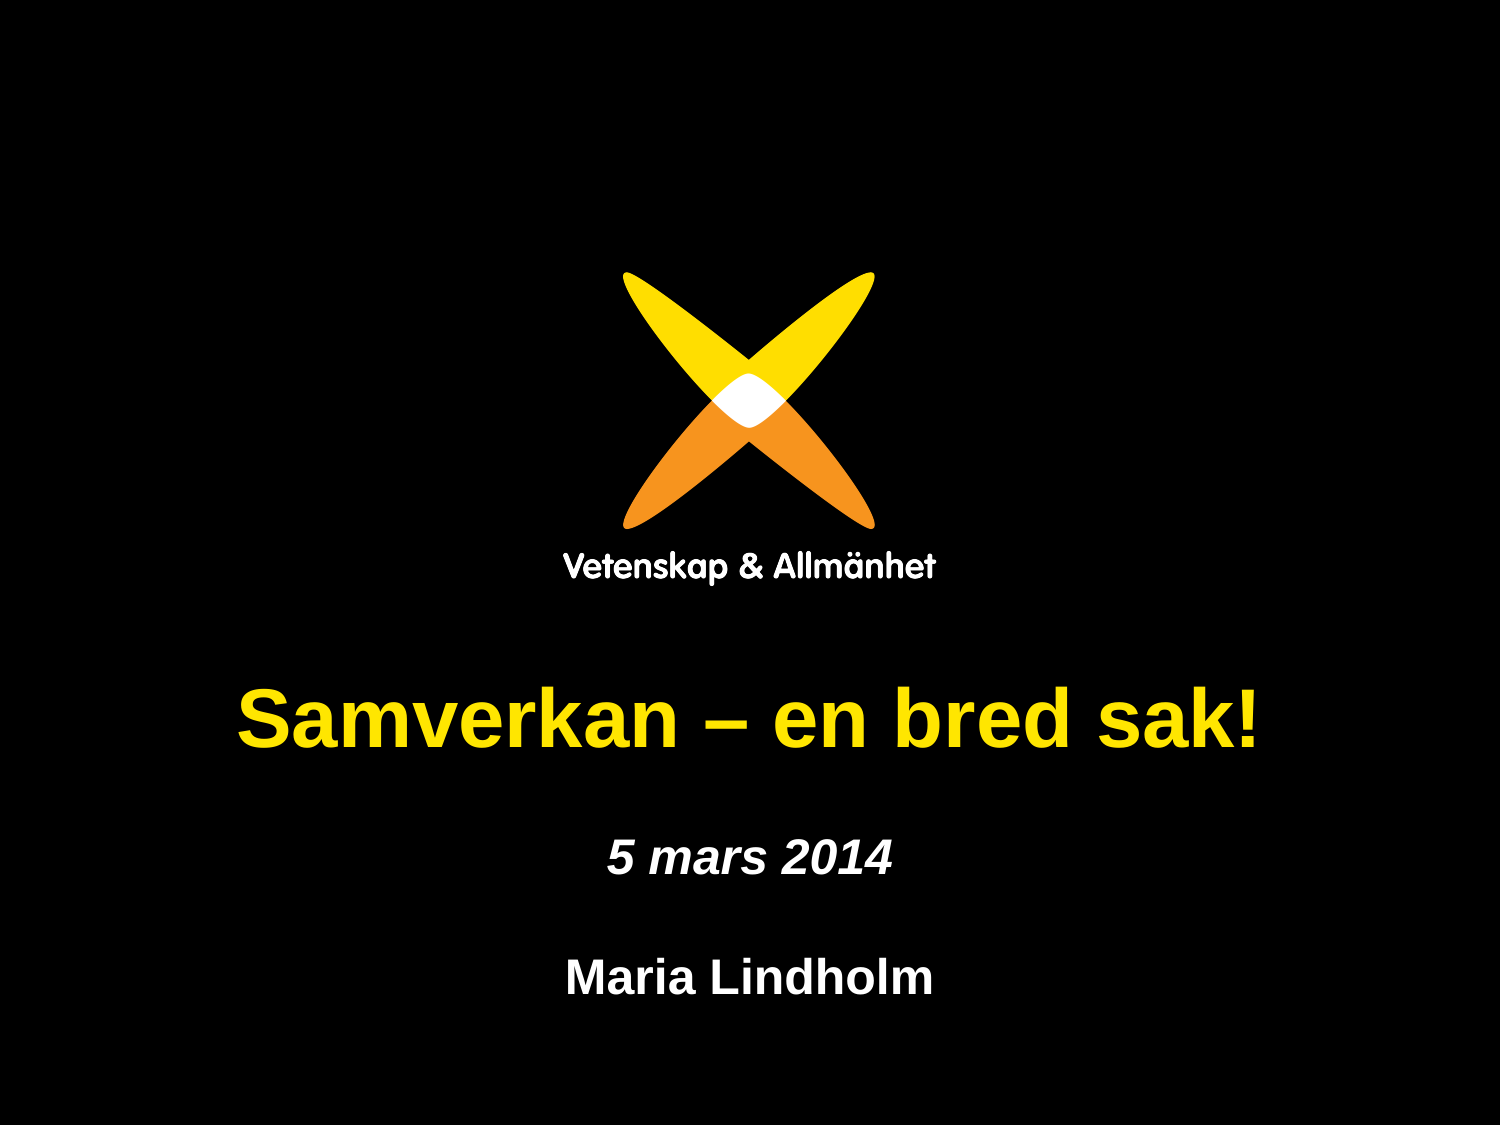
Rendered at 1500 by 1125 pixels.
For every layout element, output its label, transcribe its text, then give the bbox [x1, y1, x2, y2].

text_box Samverkan – en bred sak! 5 mars 2014 Maria Lindholm [0, 656, 1500, 1012]
picture [562, 266, 937, 590]
